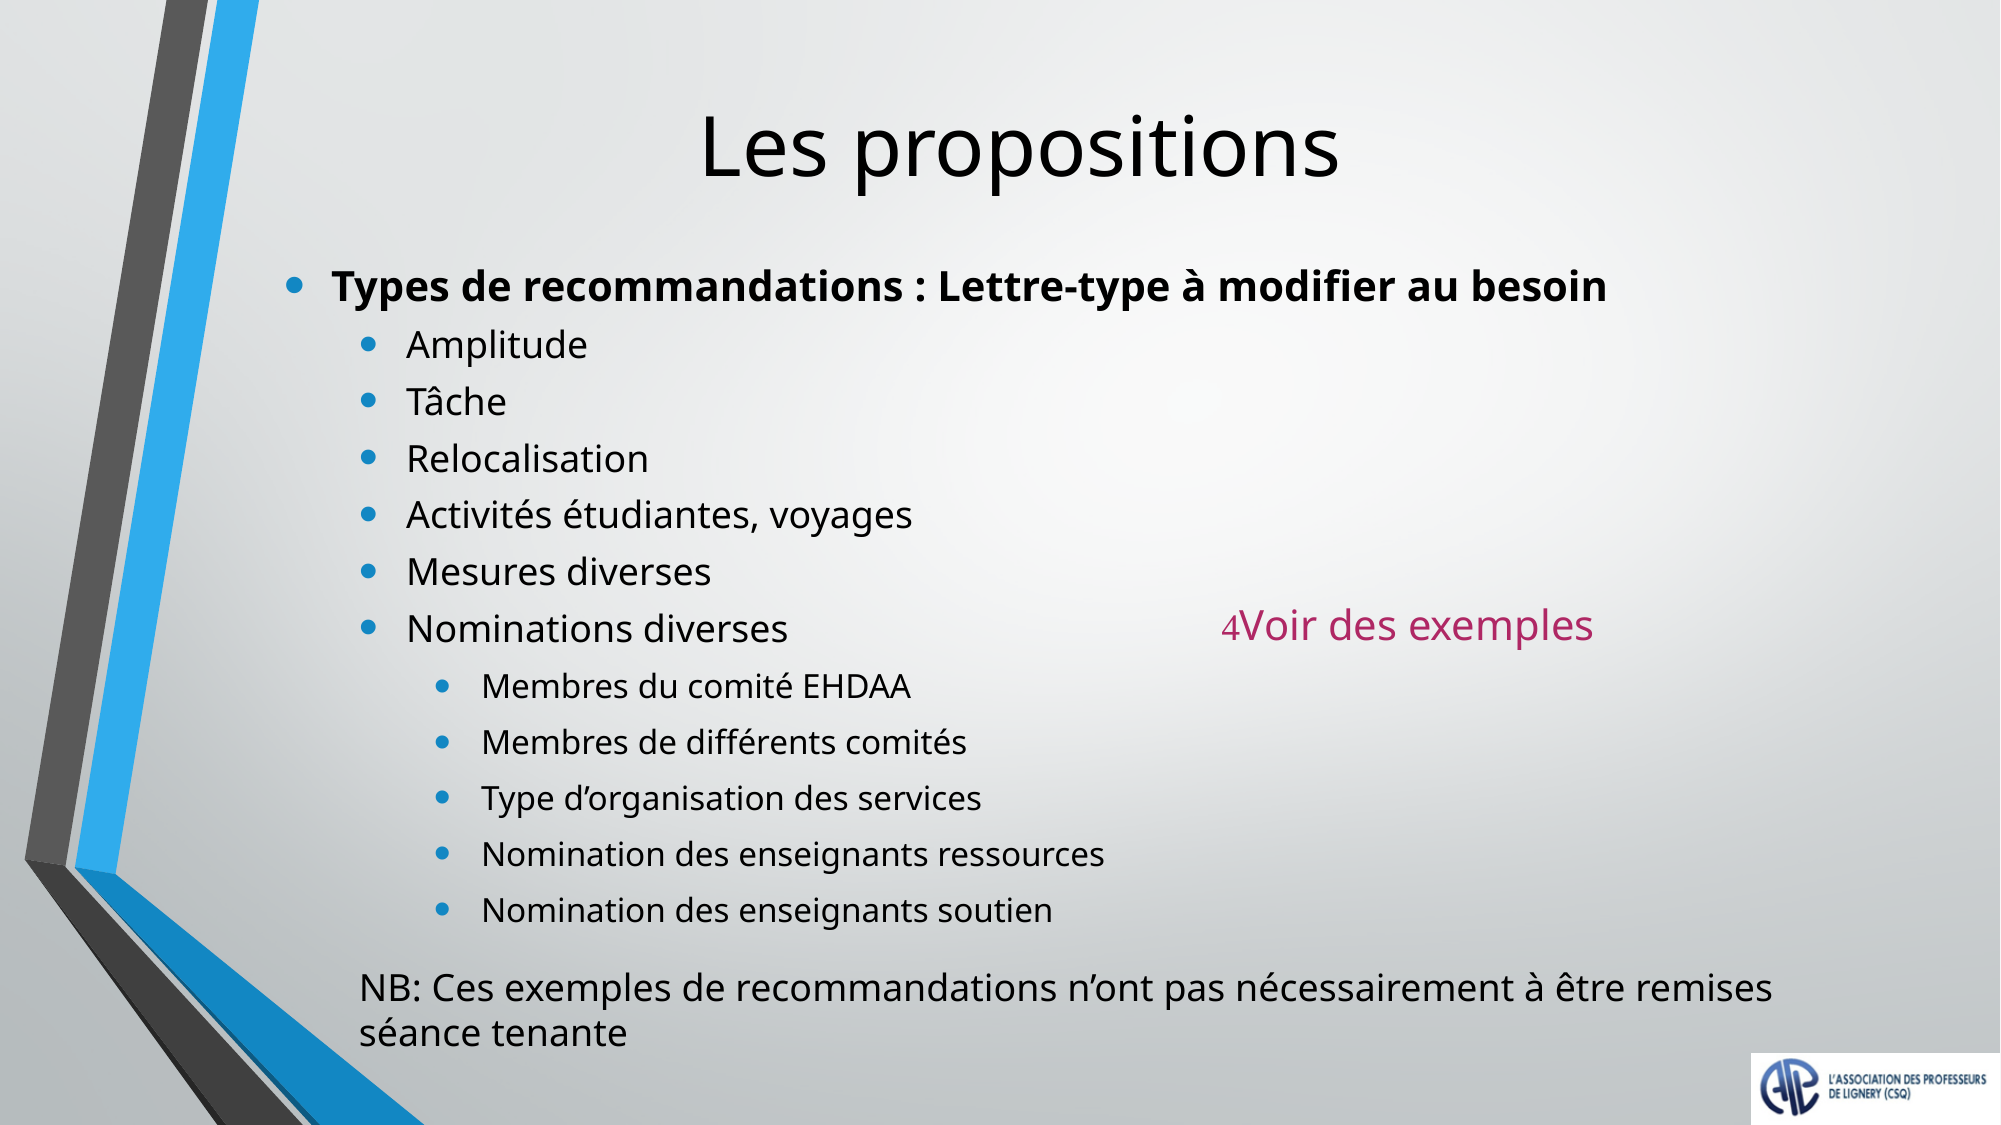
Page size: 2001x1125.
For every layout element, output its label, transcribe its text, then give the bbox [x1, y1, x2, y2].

text_box Voir des exemples [1206, 591, 1755, 657]
title Les propositions [198, 85, 1842, 202]
picture [1751, 1053, 2000, 1125]
list Types de recommandations : Lettre-type à modifier au besoin Amplitude Tâche Relocalisation Activités étudiantes, voyages Mesures diverses Nominations diverses Membres du comité EHDAA Membres de différents comités Type d’organisation des services Nomination des enseignants ressources Nomination des enseignants soutien NB: Ces exemples de recommandations n’ont pas nécessairement à être remises séance tenante [269, 400, 1913, 914]
